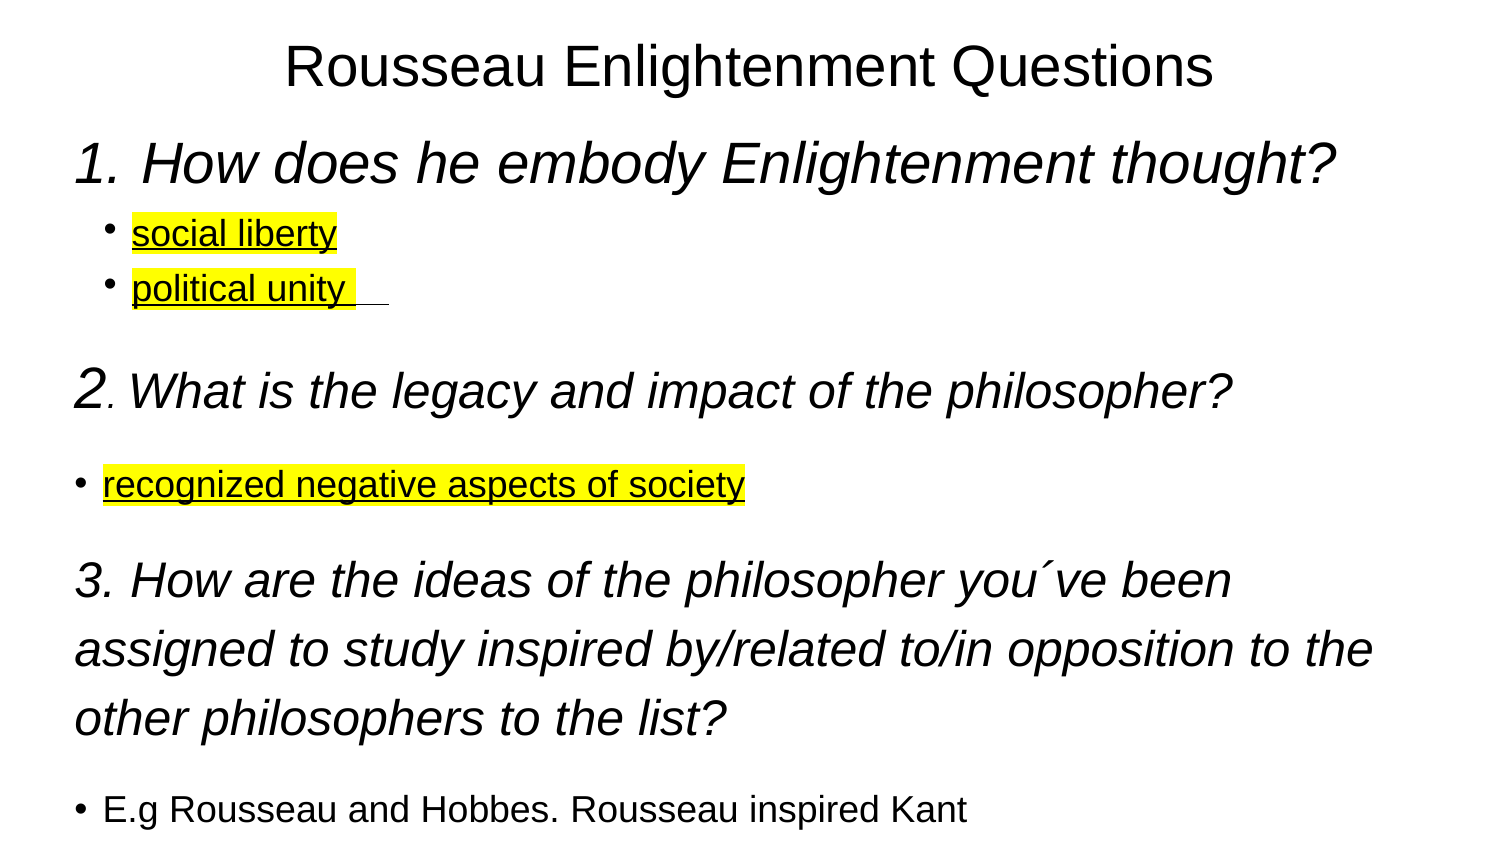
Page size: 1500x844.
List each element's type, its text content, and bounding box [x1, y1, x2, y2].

title Rousseau Enlightenment Questions [51, 13, 1449, 97]
list How does he embody Enlightenment thought? social liberty political unity 2. What is the legacy and impact of the philosopher? recognized negative aspects of society 3. How are the ideas of the philosopher you´ve been assigned to study inspired by/related to/in opposition to the other philosophers to the list? E.g Rousseau and Hobbes. Rousseau inspired Kant [51, 99, 1449, 844]
